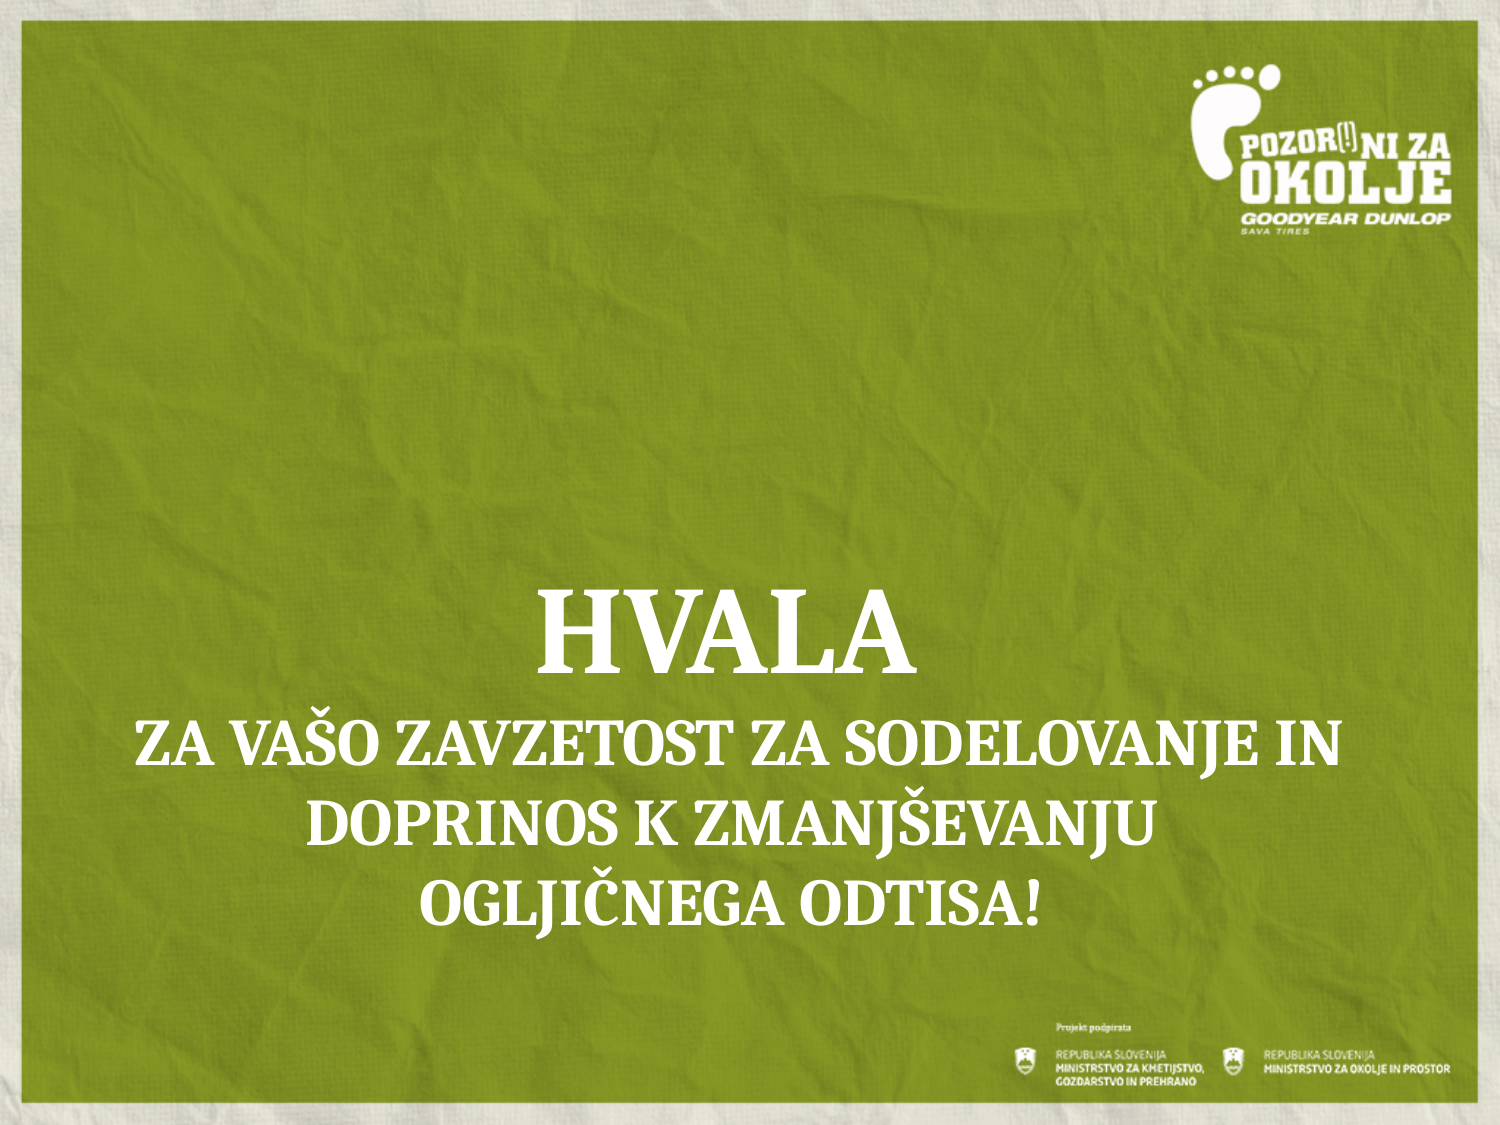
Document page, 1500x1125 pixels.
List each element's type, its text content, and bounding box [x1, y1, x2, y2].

picture [0, 0, 1500, 1125]
title Hvala za vašo zavzetost za sodelovanje in doprinos k zmanjševanju ogljičnega odtisa! [86, 156, 1394, 947]
